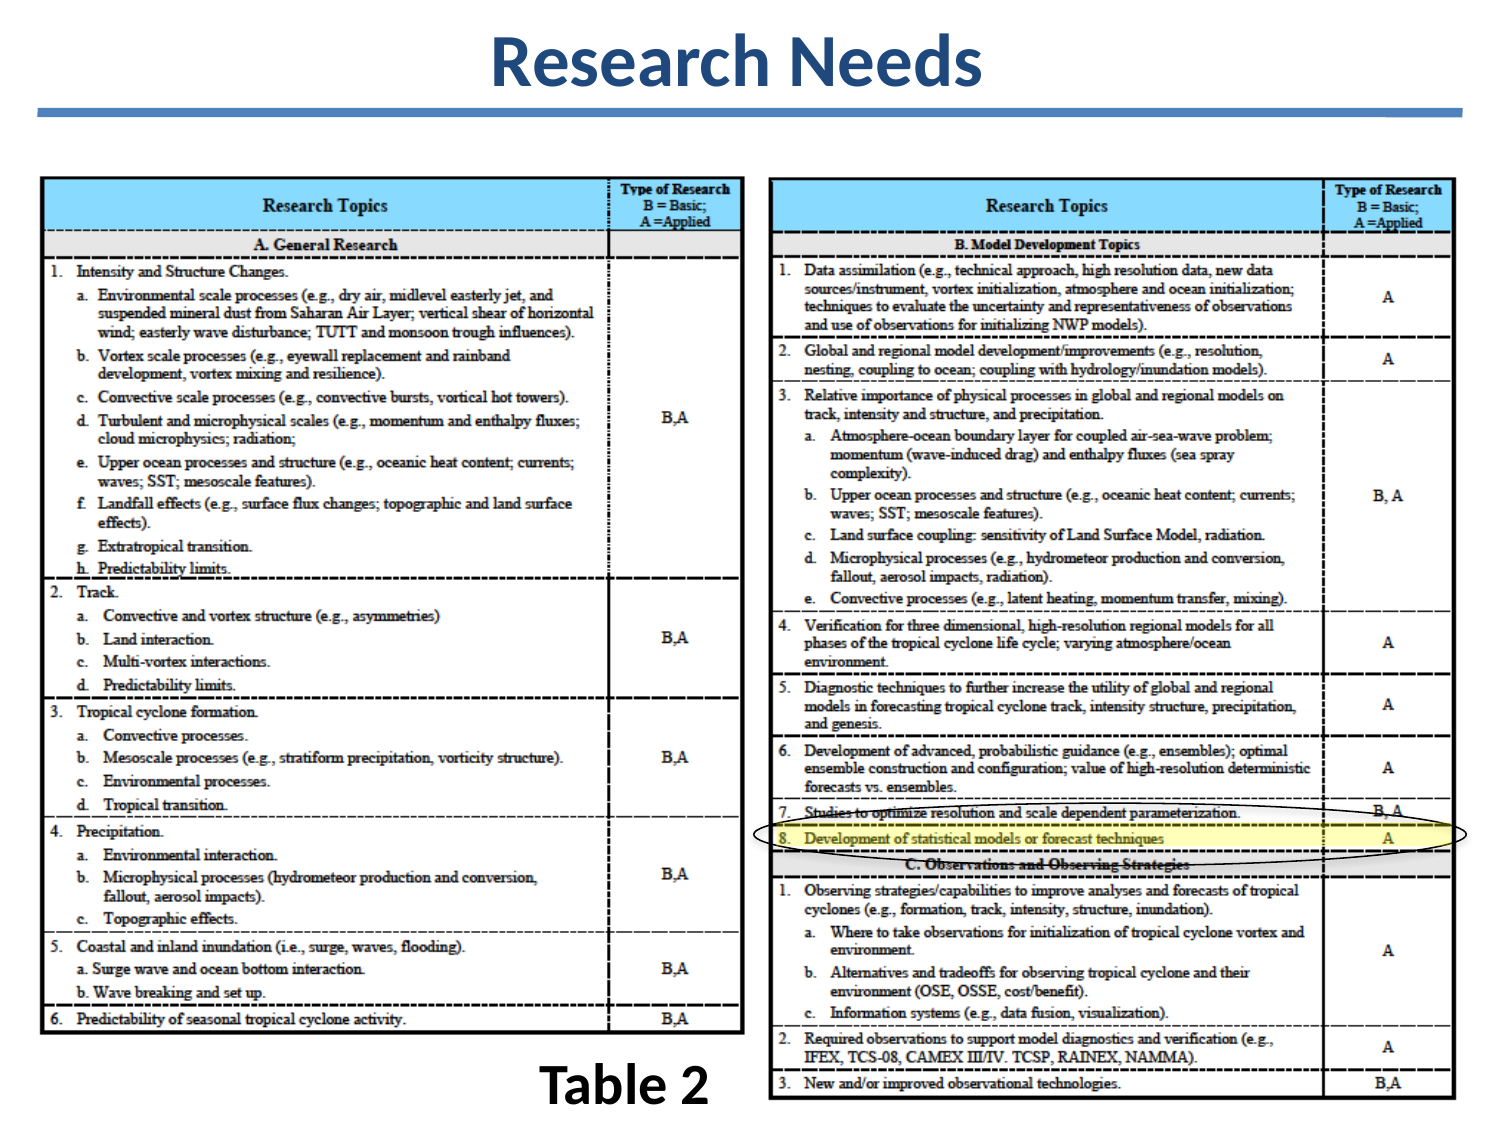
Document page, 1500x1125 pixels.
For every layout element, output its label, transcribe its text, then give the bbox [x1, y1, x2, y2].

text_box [753, 802, 1467, 866]
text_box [24, 150, 748, 1125]
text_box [753, 106, 1500, 1125]
text_box Research Needs [62, 12, 1413, 100]
